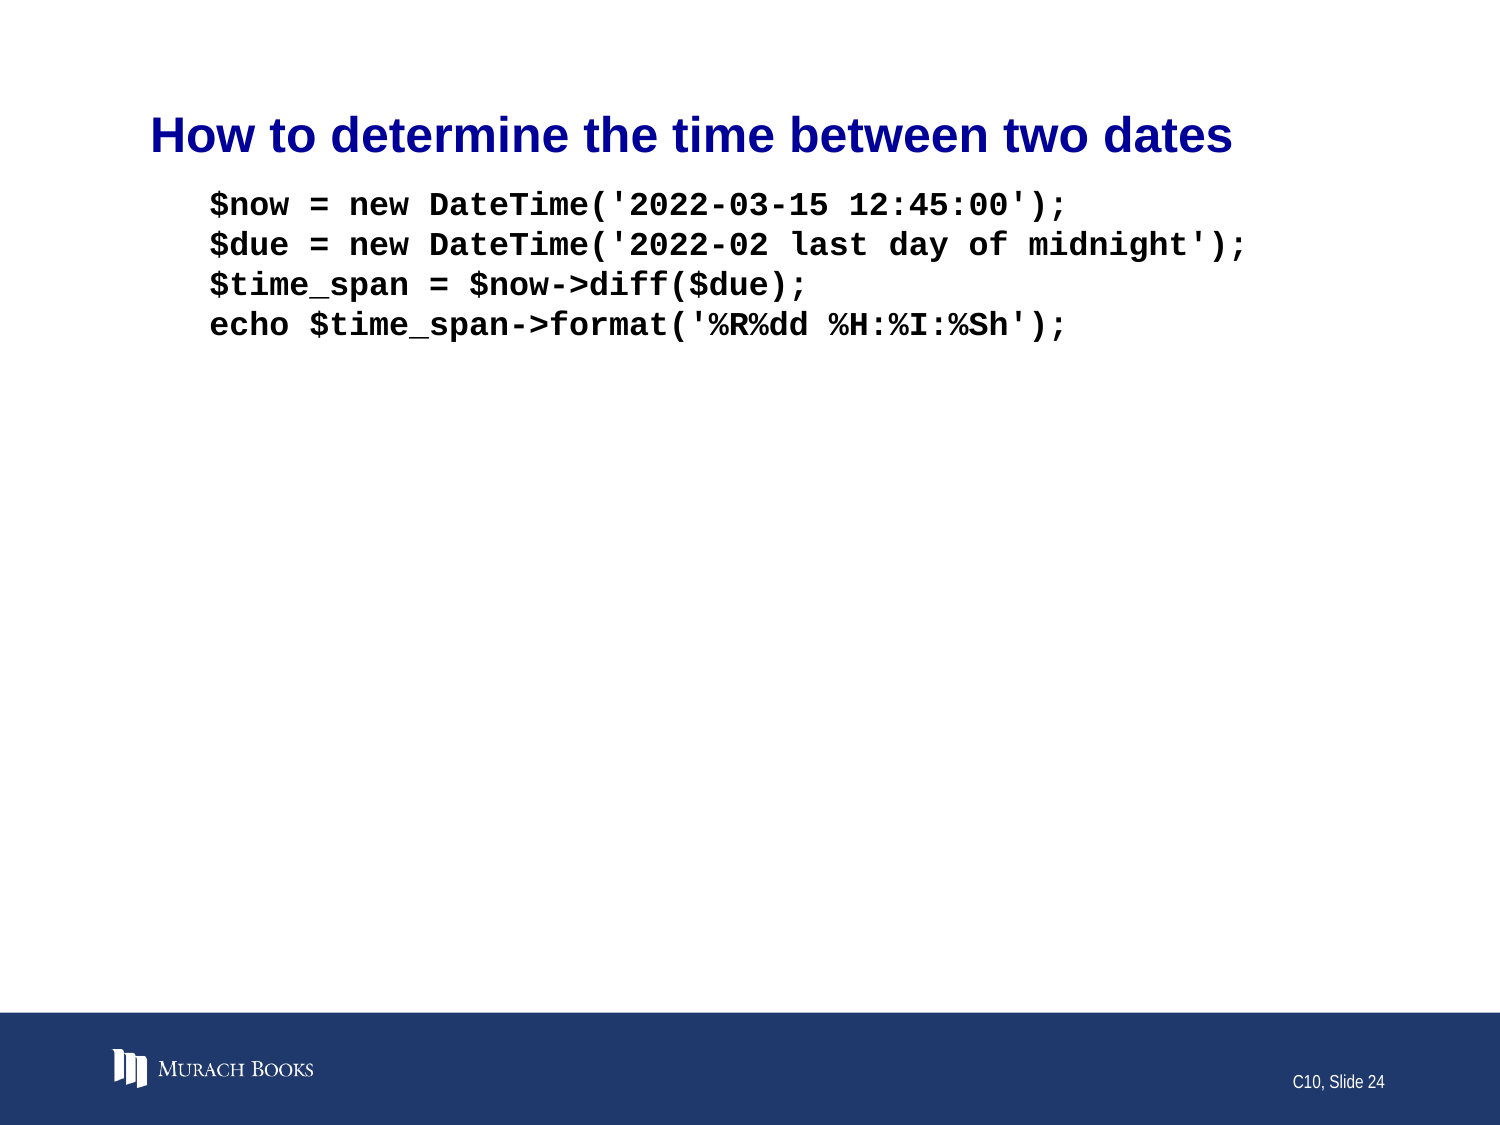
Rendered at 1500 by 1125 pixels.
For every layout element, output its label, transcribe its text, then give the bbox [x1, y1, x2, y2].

footer [12, 1025, 463, 1100]
title How to determine the time between two dates [150, 102, 1350, 164]
slide_number C10, Slide 24 [1087, 1025, 1400, 1100]
list $now = new DateTime('2022-03-15 12:45:00'); $due = new DateTime('2022-02 last day of midnight'); $time_span = $now->diff($due); echo $time_span->format('%R%dd %H:%I:%Sh'); [137, 174, 1350, 975]
